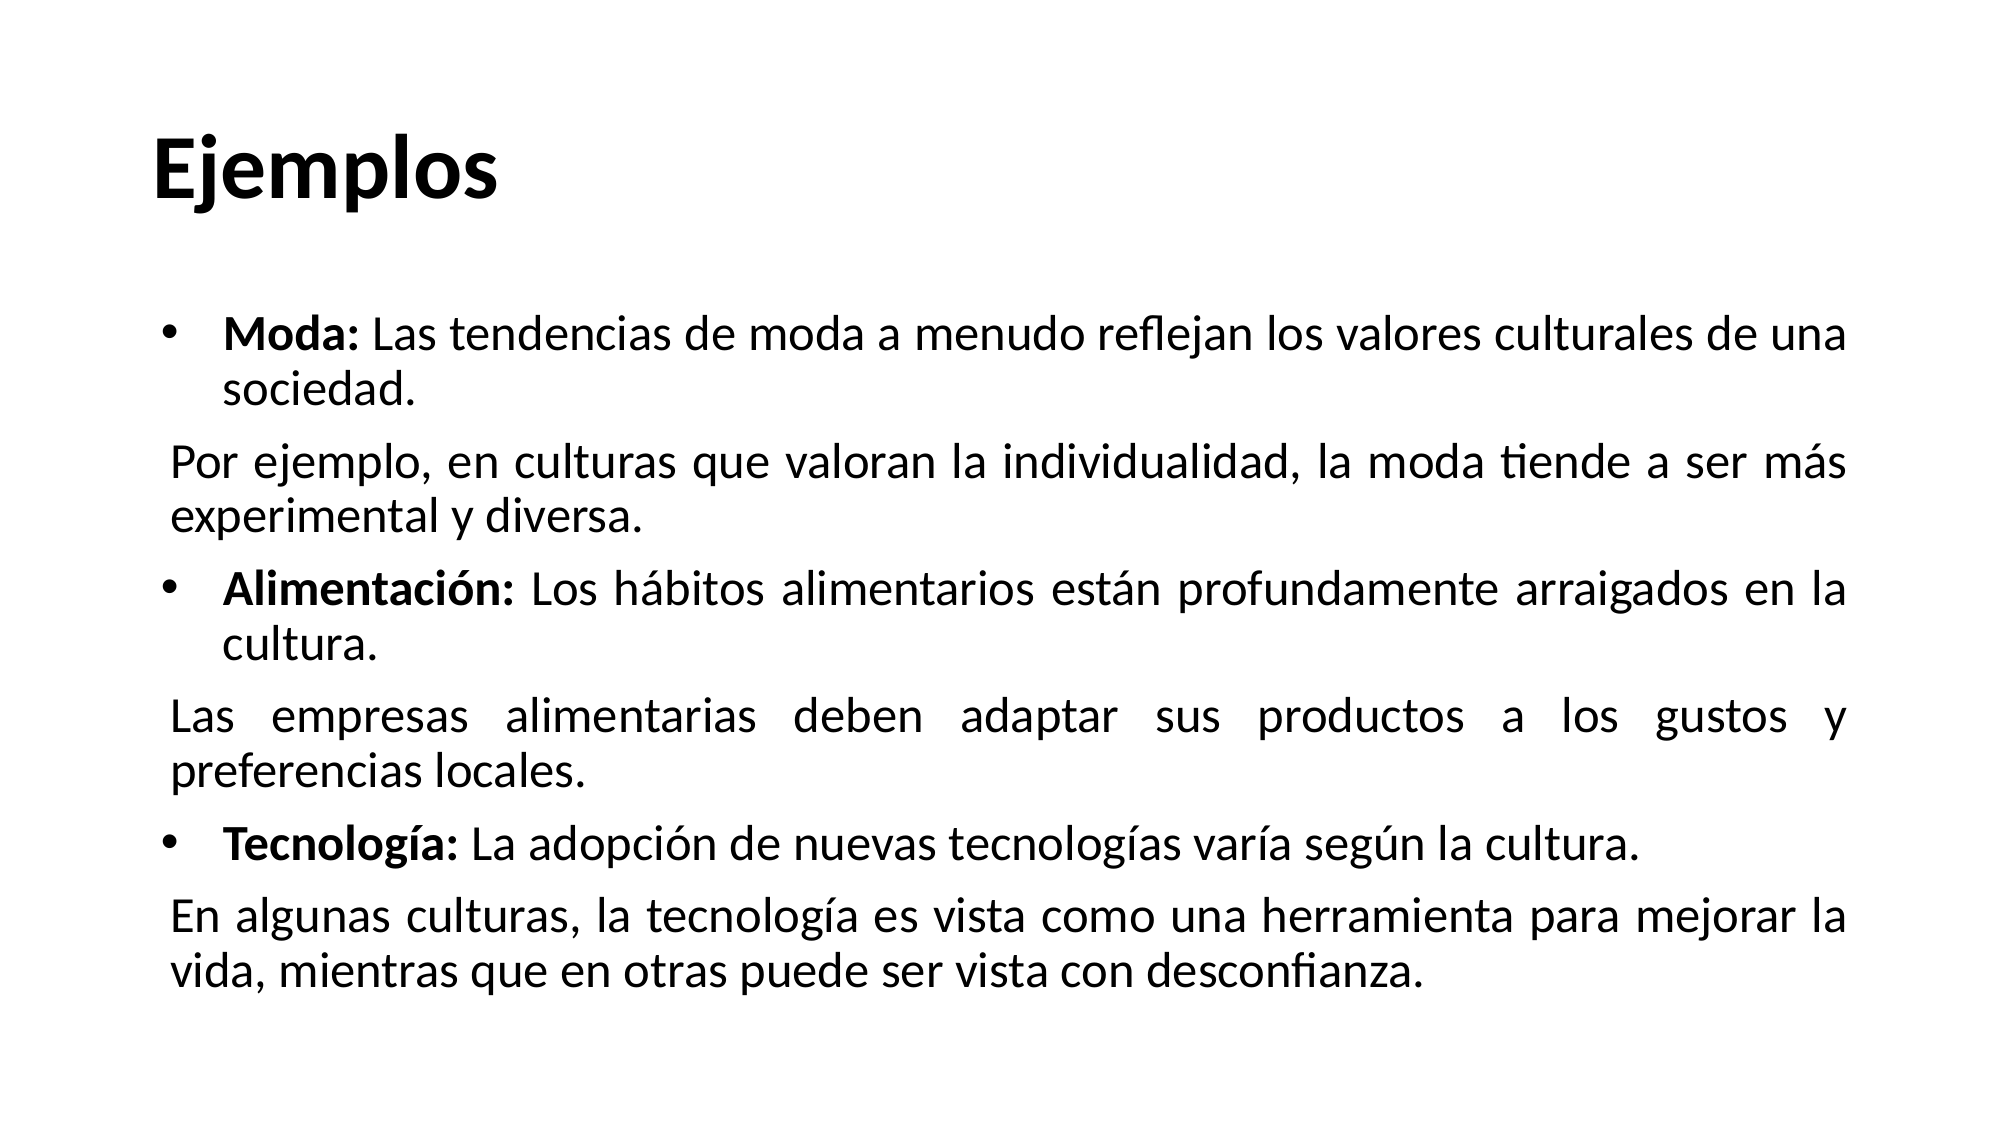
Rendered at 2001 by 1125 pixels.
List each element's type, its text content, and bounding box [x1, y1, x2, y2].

title Ejemplos [137, 59, 1863, 278]
list Moda: Las tendencias de moda a menudo reflejan los valores culturales de una sociedad. Por ejemplo, en culturas que valoran la individualidad, la moda tiende a ser más experimental y diversa. Alimentación: Los hábitos alimentarios están profundamente arraigados en la cultura. Las empresas alimentarias deben adaptar sus productos a los gustos y preferencias locales. Tecnología: La adopción de nuevas tecnologías varía según la cultura. En algunas culturas, la tecnología es vista como una herramienta para mejorar la vida, mientras que en otras puede ser vista con desconfianza. [137, 299, 1863, 1014]
